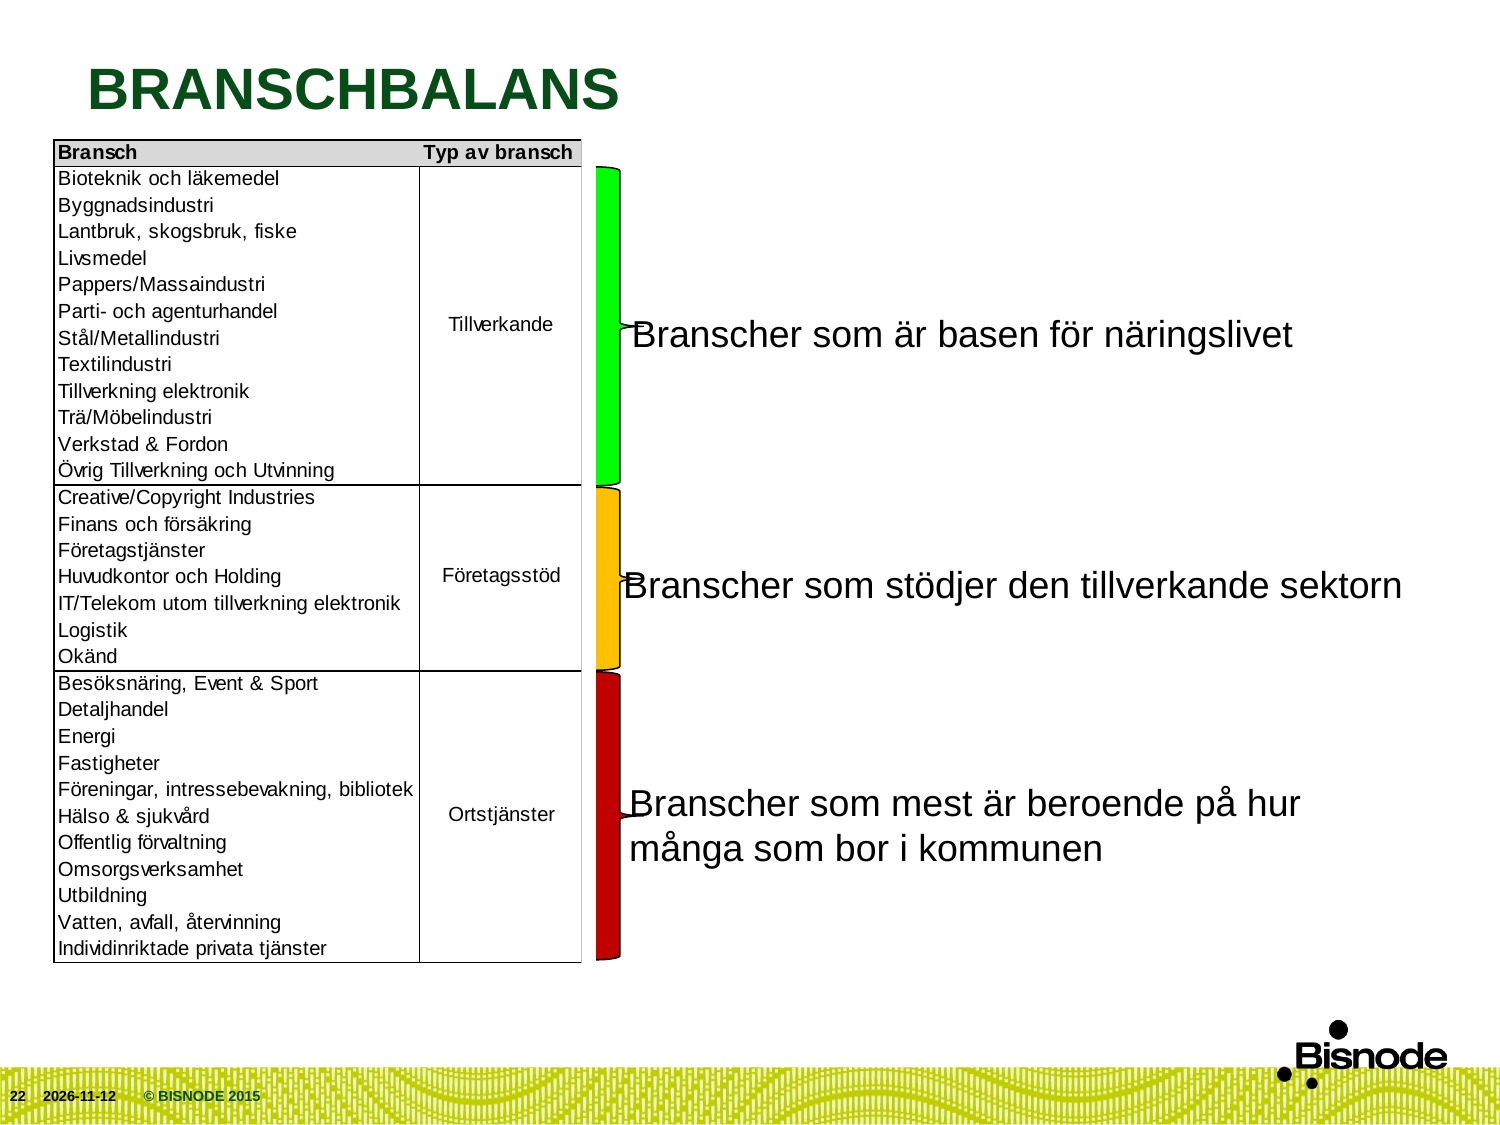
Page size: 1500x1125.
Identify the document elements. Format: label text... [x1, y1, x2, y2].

text_box Branscher som stödjer den tillverkande sektorn [608, 553, 1418, 614]
title Branschbalans [72, 42, 1414, 129]
footer © Bisnode 2015 [143, 1079, 475, 1125]
picture [0, 1020, 1500, 1125]
text_box Branscher som är basen för näringslivet [620, 302, 1308, 363]
text_box [596, 487, 620, 671]
picture [52, 138, 583, 965]
slide_number 22 [10, 1079, 36, 1125]
text_box [596, 166, 644, 486]
text_box Branscher som mest är beroende på hur många som bor i kommunen [614, 771, 1327, 877]
text_box [596, 671, 620, 960]
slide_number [43, 1079, 136, 1125]
